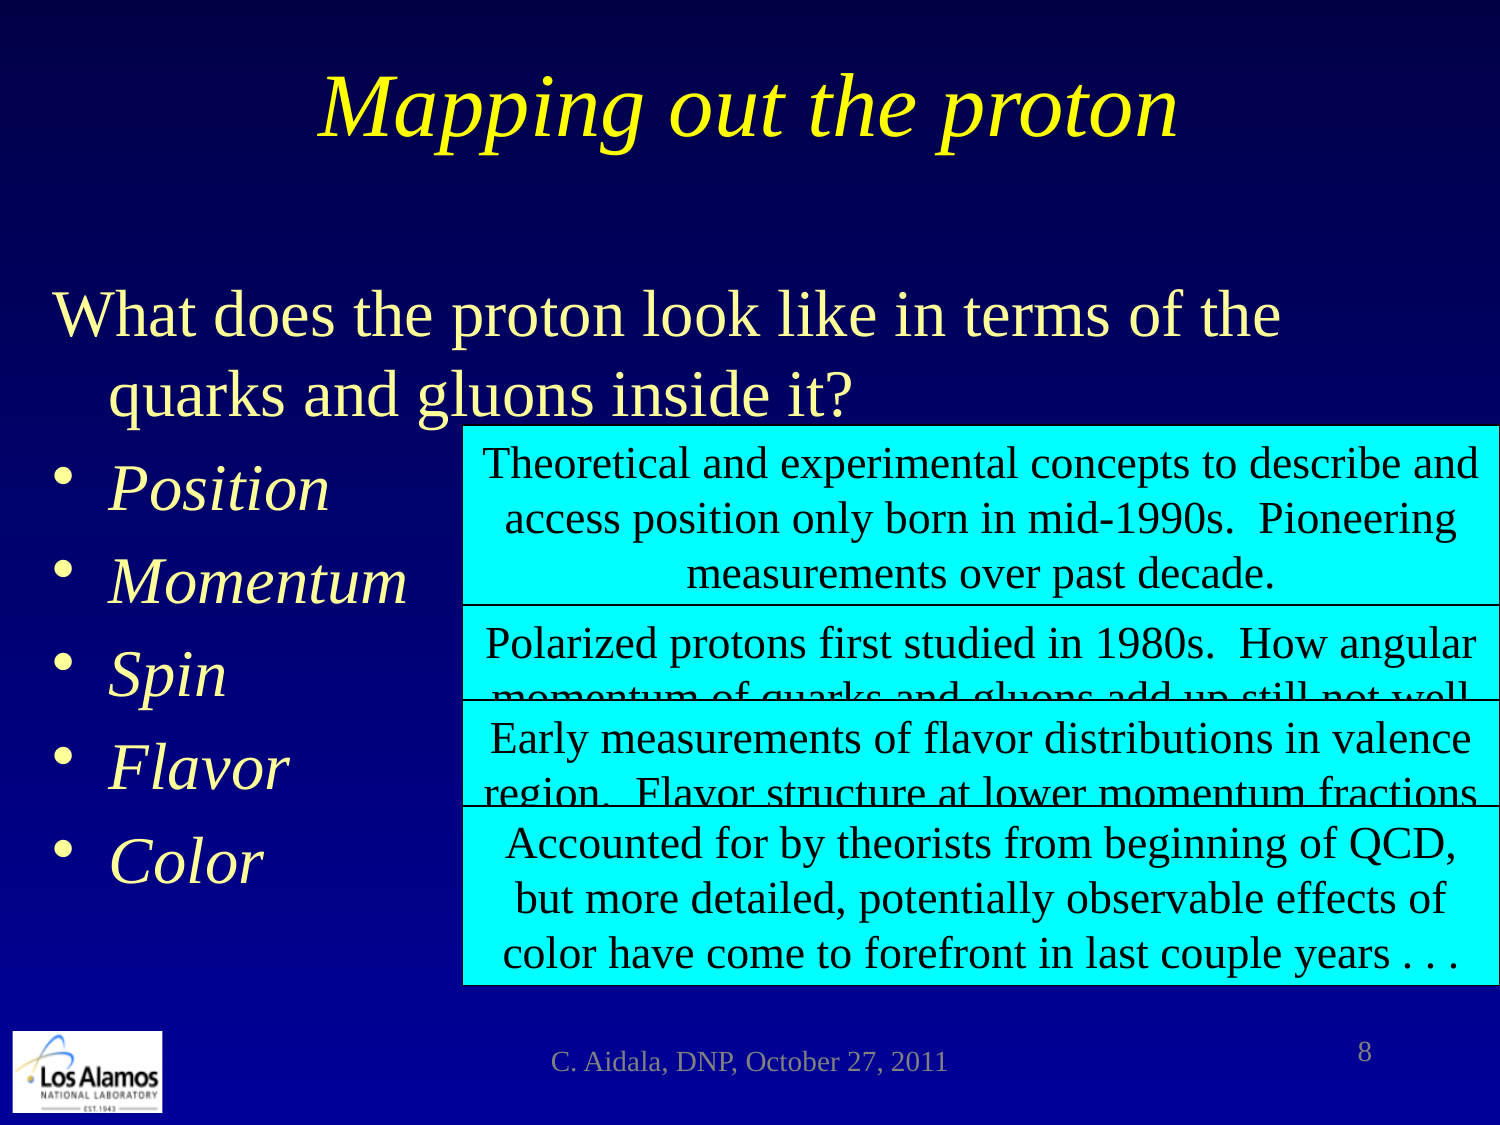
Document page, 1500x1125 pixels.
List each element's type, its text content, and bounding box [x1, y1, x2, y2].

text_box Early measurements of flavor distributions in valence region. Flavor structure at lower momentum fractions still yielding surprises! [462, 699, 1500, 805]
text_box Theoretical and experimental concepts to describe and access position only born in mid-1990s. Pioneering measurements over past decade. [462, 425, 1500, 605]
text_box Accounted for by theorists from beginning of QCD, but more detailed, potentially observable effects of color have come to forefront in last couple years . . . [462, 805, 1500, 986]
footer C. Aidala, DNP, October 27, 2011 [499, 1034, 1001, 1111]
text_box Polarized protons first studied in 1980s. How angular momentum of quarks and gluons add up still not well understood! [462, 605, 1500, 699]
list What does the proton look like in terms of the quarks and gluons inside it? Position Momentum Spin Flavor Color [37, 262, 1463, 1001]
title Mapping out the proton [37, 37, 1463, 163]
slide_number 8 [1074, 1024, 1388, 1101]
